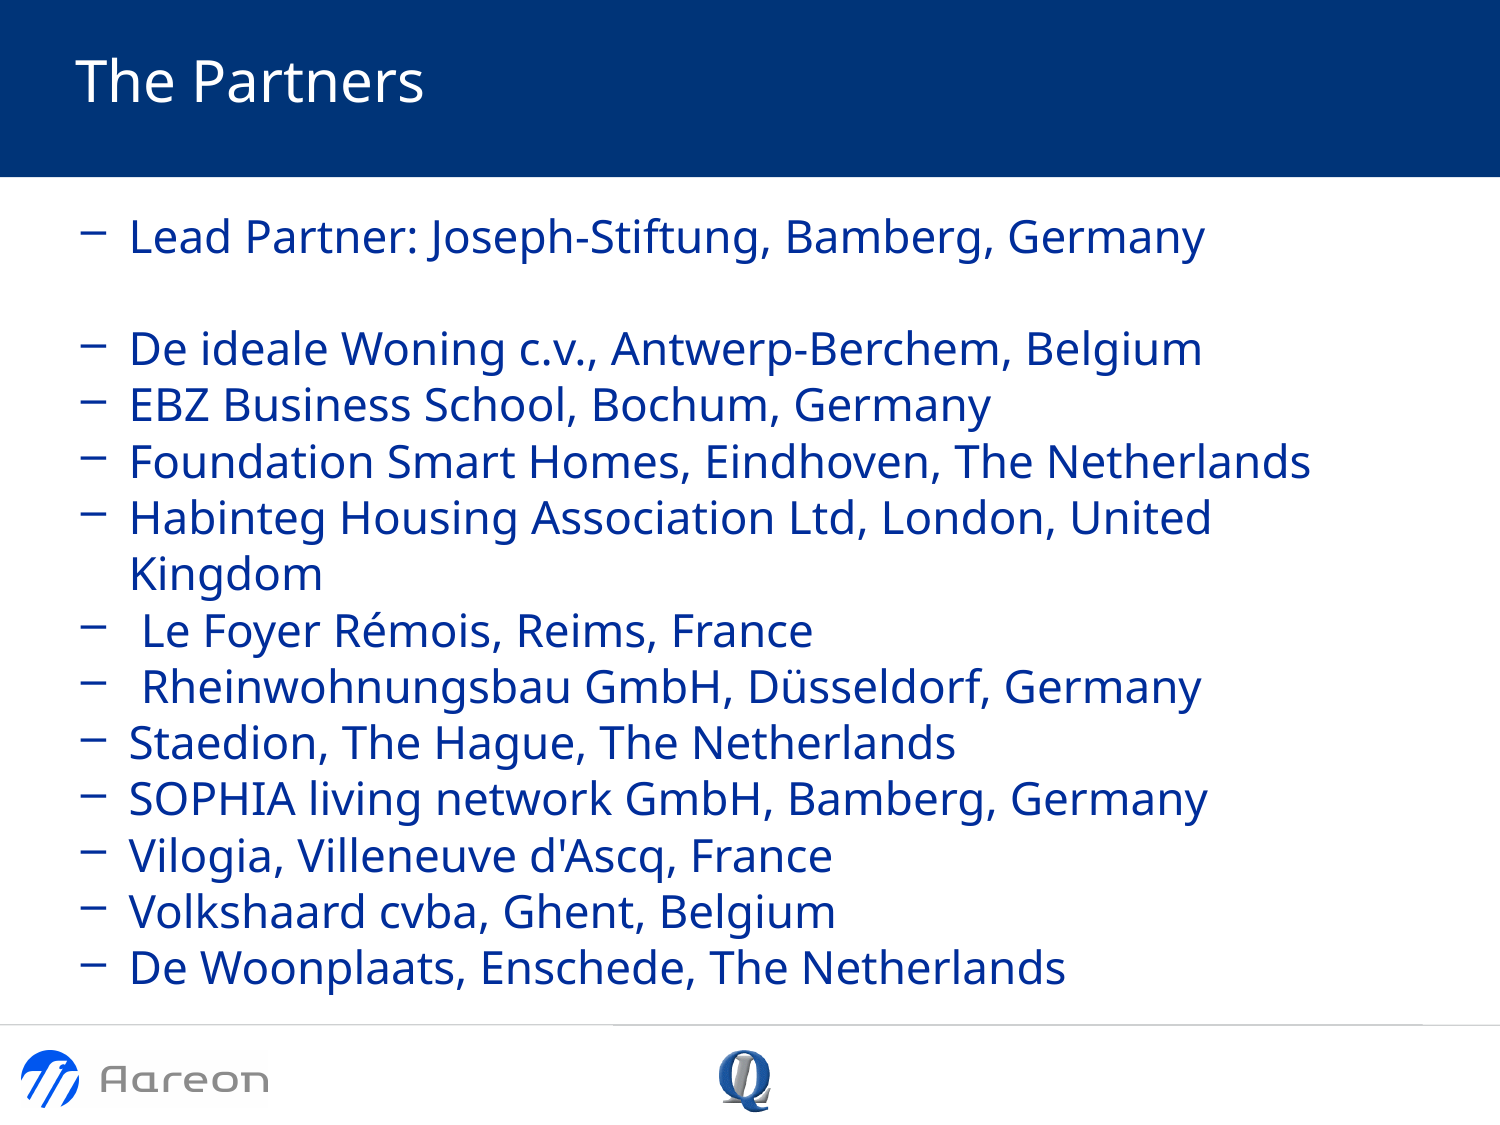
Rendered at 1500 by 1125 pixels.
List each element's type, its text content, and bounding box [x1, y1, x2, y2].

picture [698, 1030, 805, 1125]
picture [21, 1050, 268, 1108]
list Lead Partner: Joseph-Stiftung, Bamberg, Germany De ideale Woning c.v., Antwerp-Berchem, Belgium EBZ Business School, Bochum, Germany Foundation Smart Homes, Eindhoven, The Netherlands Habinteg Housing Association Ltd, London, United Kingdom Le Foyer Rémois, Reims, France Rheinwohnungsbau GmbH, Düsseldorf, Germany Staedion, The Hague, The Netherlands SOPHIA living network GmbH, Bamberg, Germany Vilogia, Villeneuve d'Ascq, France Volkshaard cvba, Ghent, Belgium De Woonplaats, Enschede, The Netherlands [74, 199, 1426, 988]
title The Partners [74, 0, 1426, 163]
